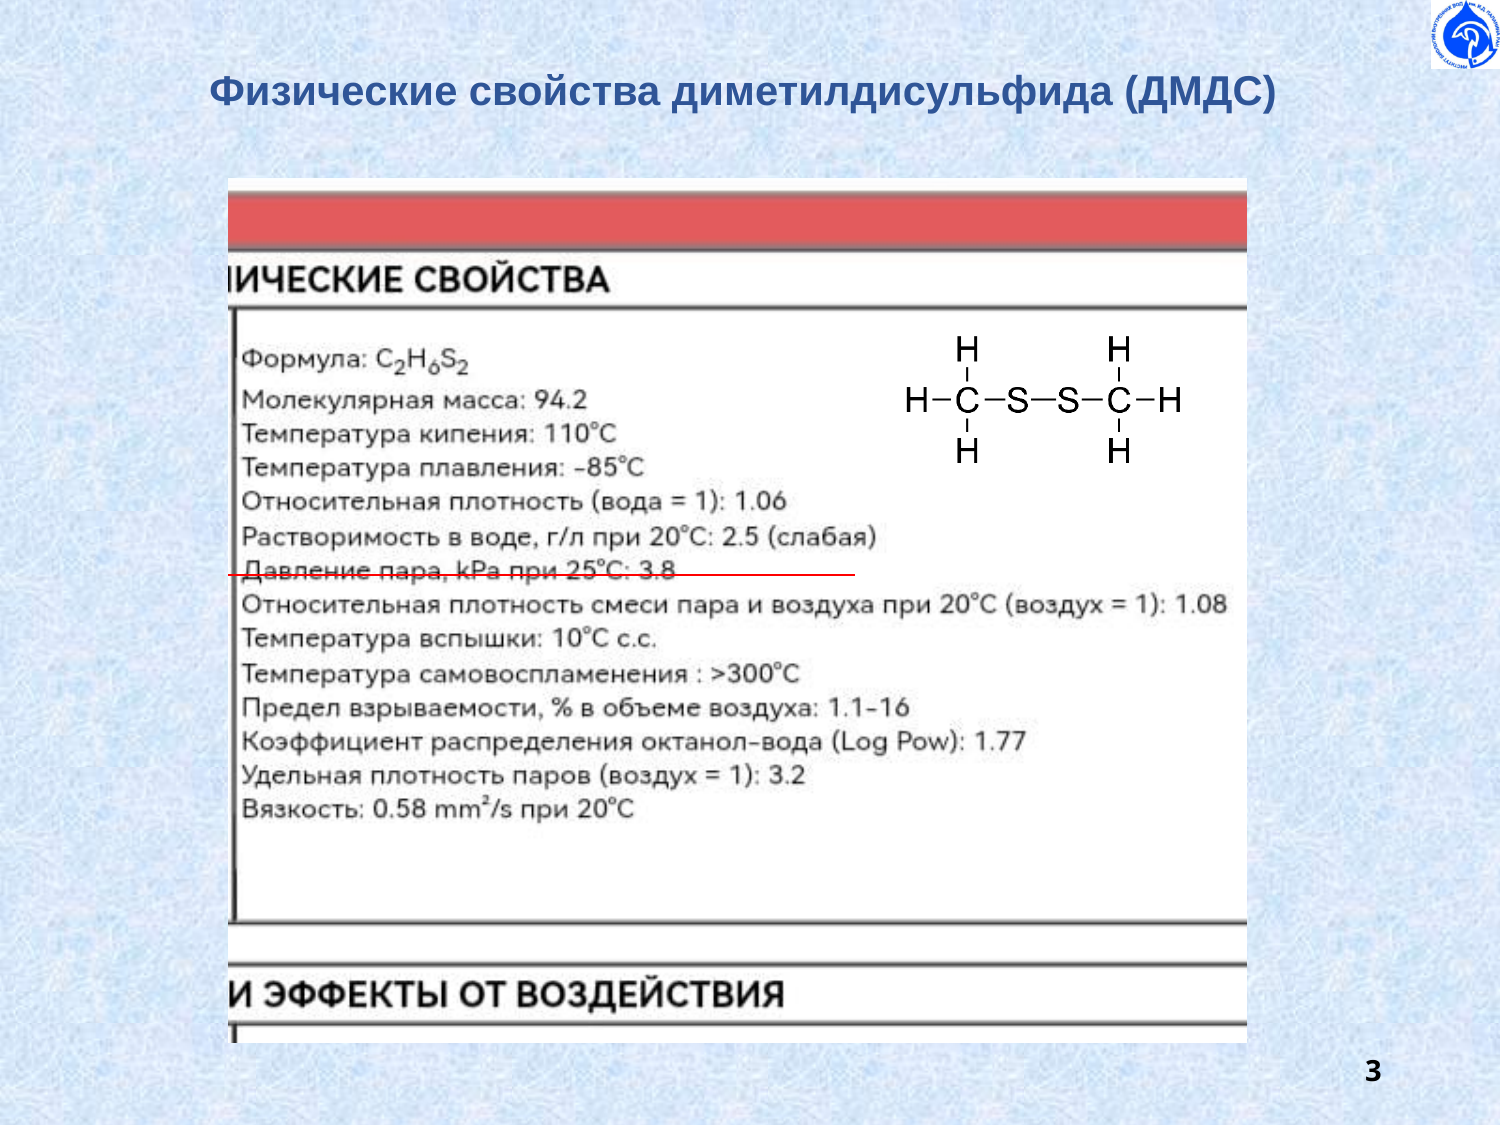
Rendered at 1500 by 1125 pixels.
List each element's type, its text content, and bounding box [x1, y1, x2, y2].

text_box Физические свойства диметилдисульфида (ДМДС) [55, 31, 1443, 122]
slide_number 3 [1059, 1042, 1397, 1103]
picture [0, 0, 1500, 1125]
